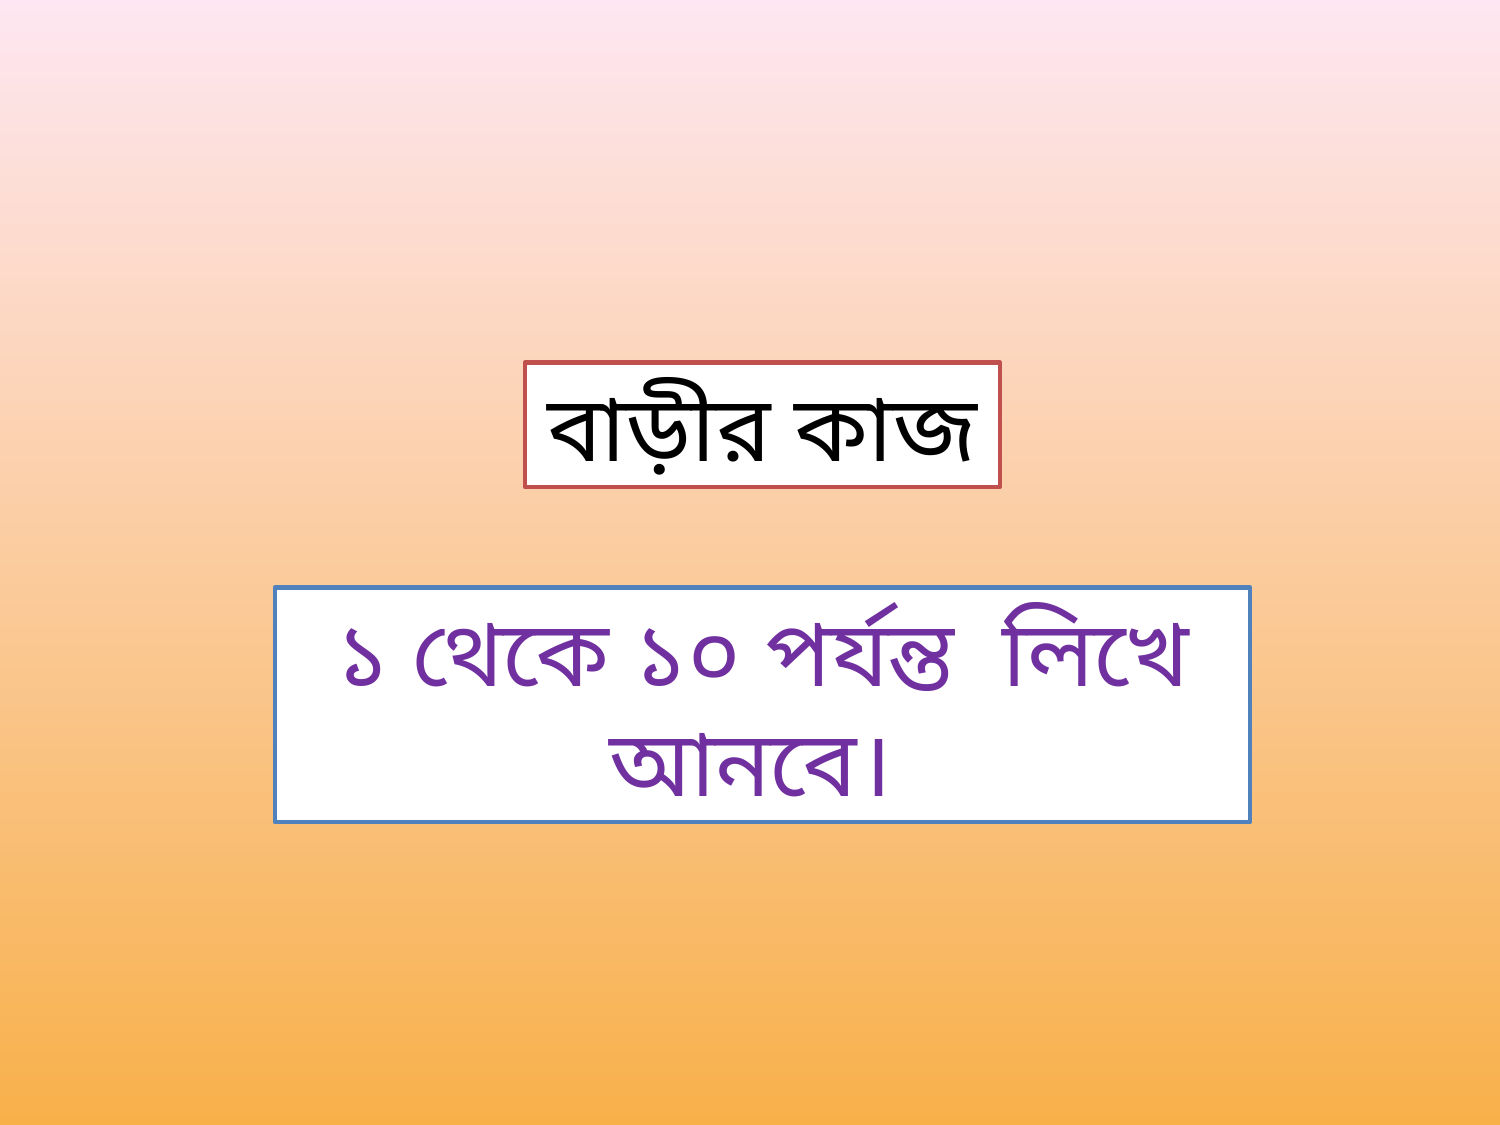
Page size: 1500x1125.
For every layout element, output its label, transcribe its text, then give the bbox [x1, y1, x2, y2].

text_box বাড়ীর কাজ [523, 360, 1002, 489]
text_box ১ থেকে ১০ পর্যন্ত লিখে আনবে। [273, 585, 1252, 824]
